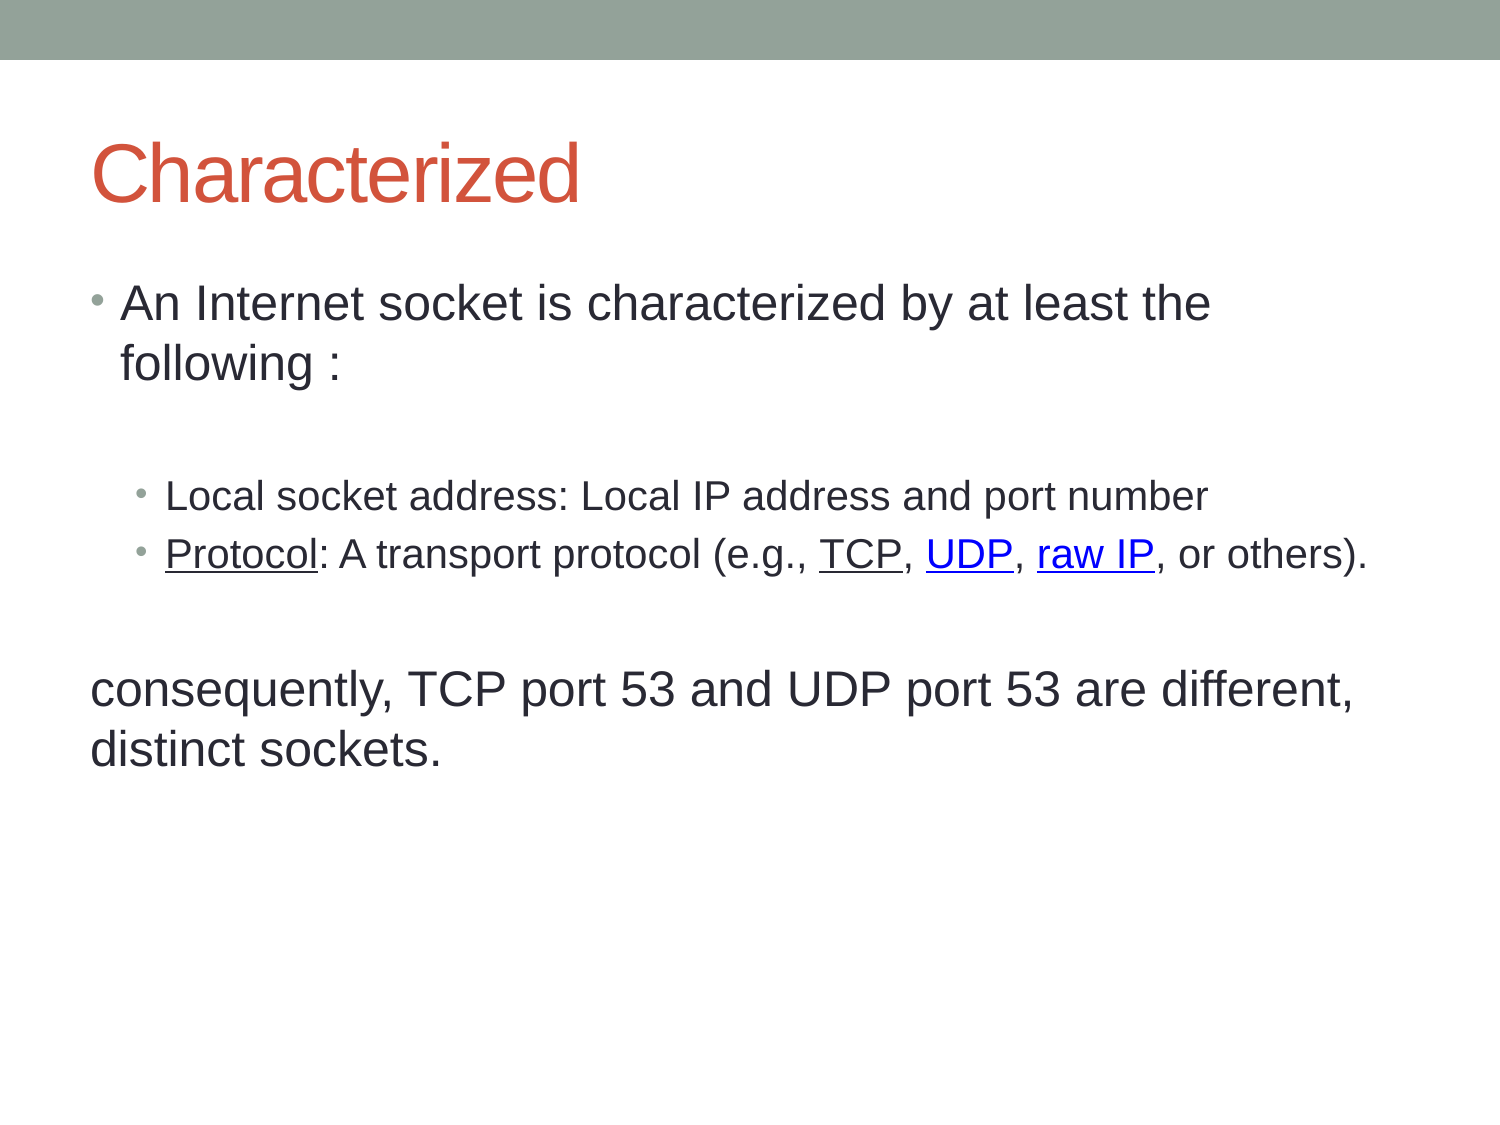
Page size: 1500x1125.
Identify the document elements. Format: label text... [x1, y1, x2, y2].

list An Internet socket is characterized by at least the following : Local socket address: Local IP address and port number Protocol: A transport protocol (e.g., TCP, UDP, raw IP, or others). consequently, TCP port 53 and UDP port 53 are different, distinct sockets. [75, 262, 1425, 1063]
title Characterized [75, 87, 1425, 250]
